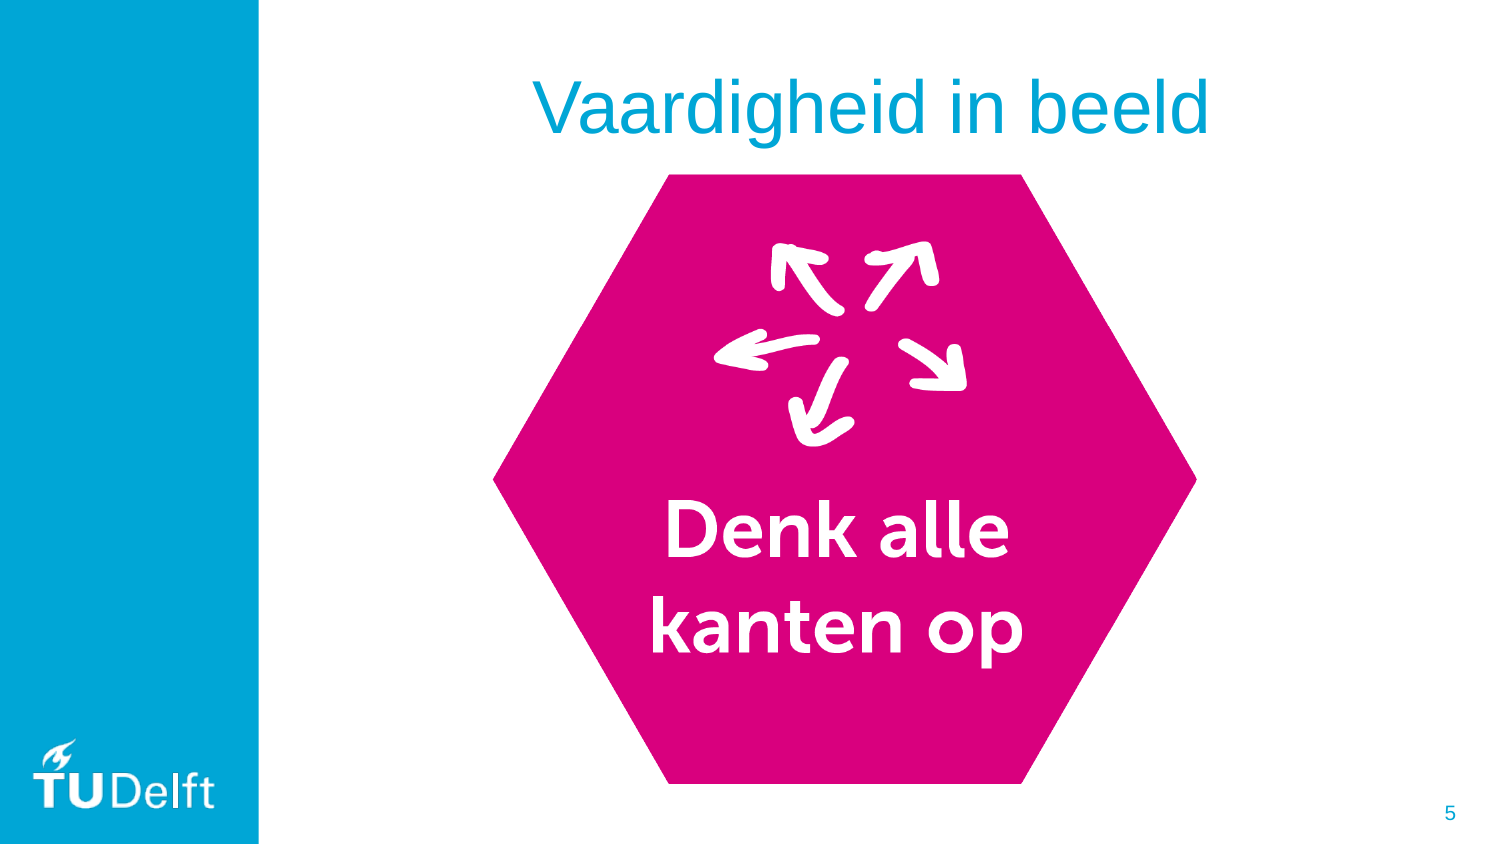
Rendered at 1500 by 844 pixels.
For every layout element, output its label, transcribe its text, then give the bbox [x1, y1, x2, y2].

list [492, 174, 1197, 784]
title Vaardigheid in beeld [289, 33, 1455, 175]
